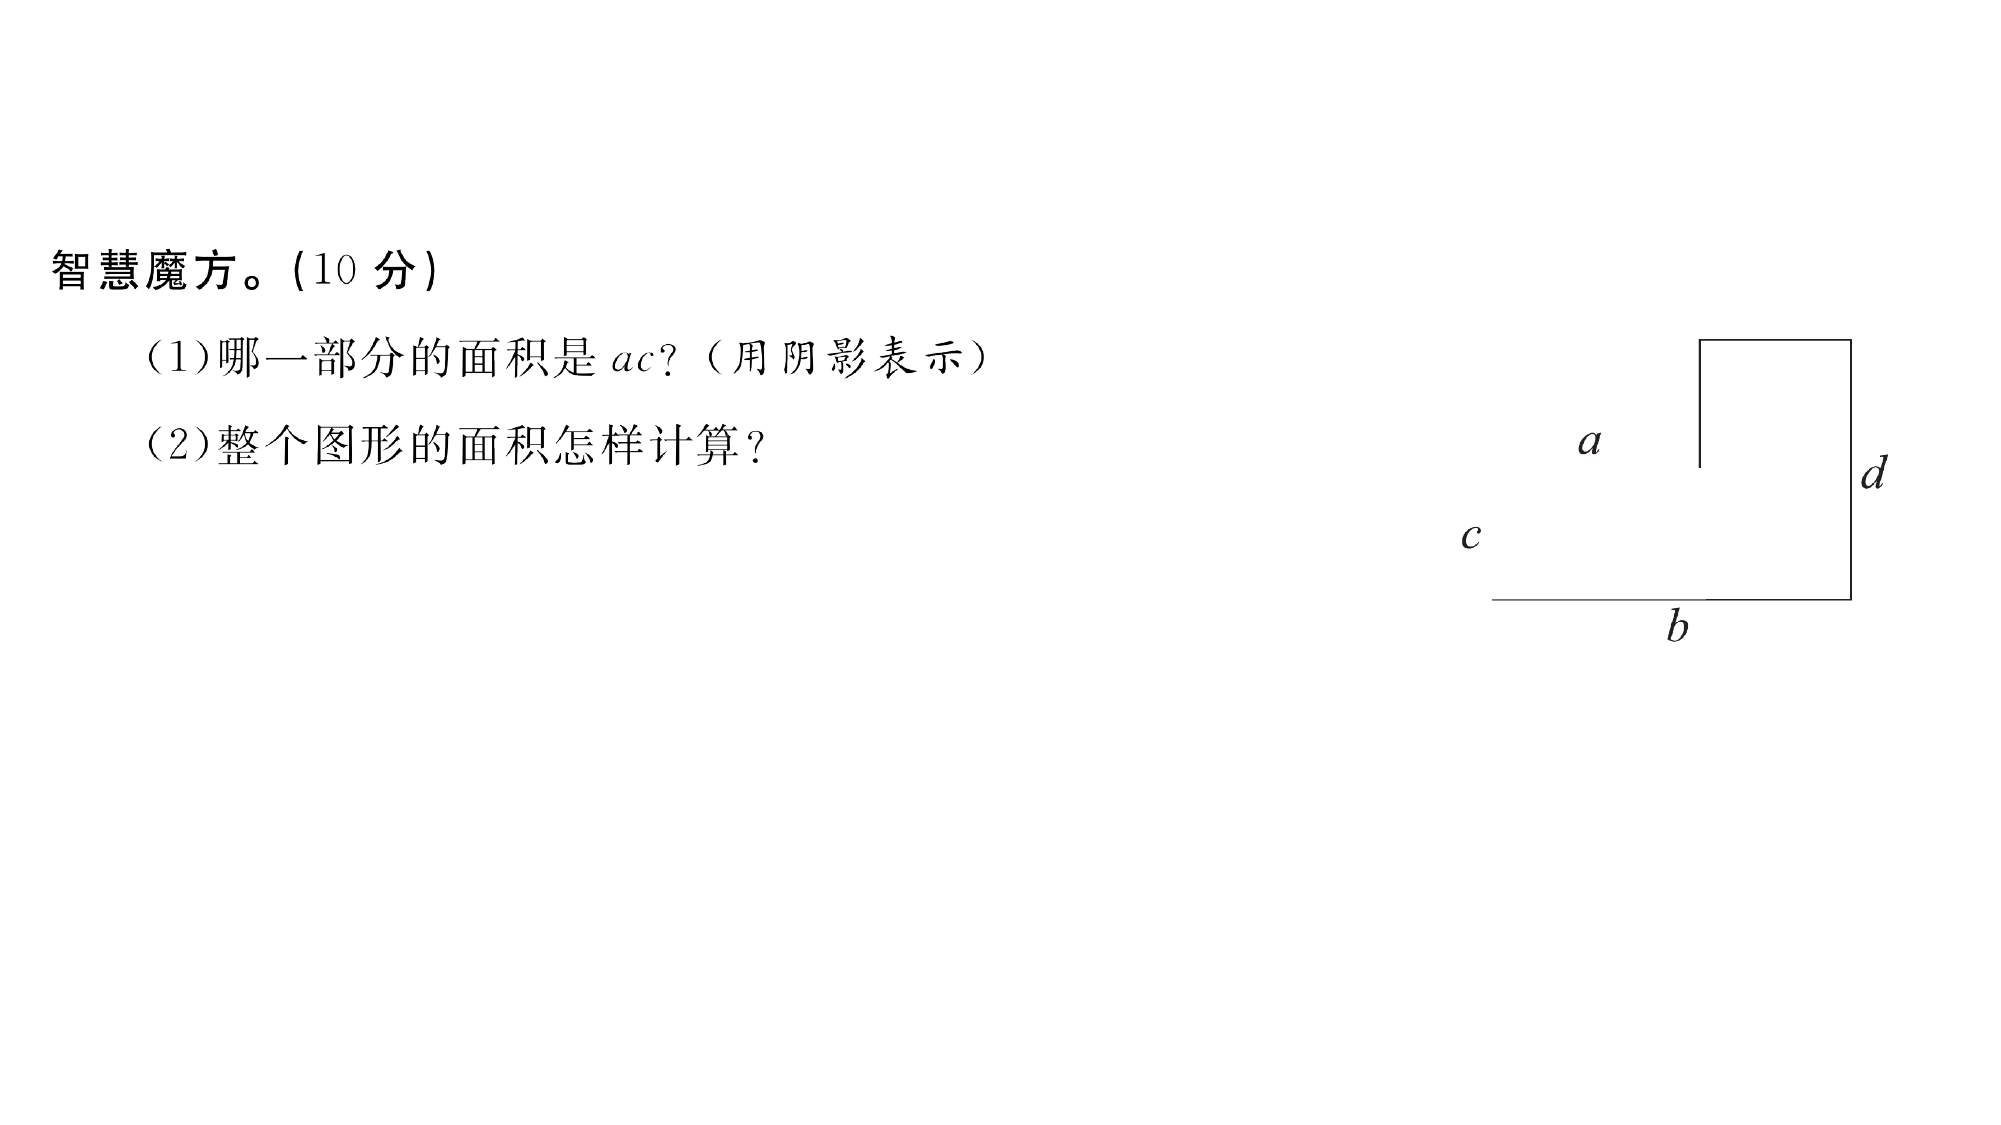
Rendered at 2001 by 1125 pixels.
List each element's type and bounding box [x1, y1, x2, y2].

picture [47, 177, 1938, 656]
